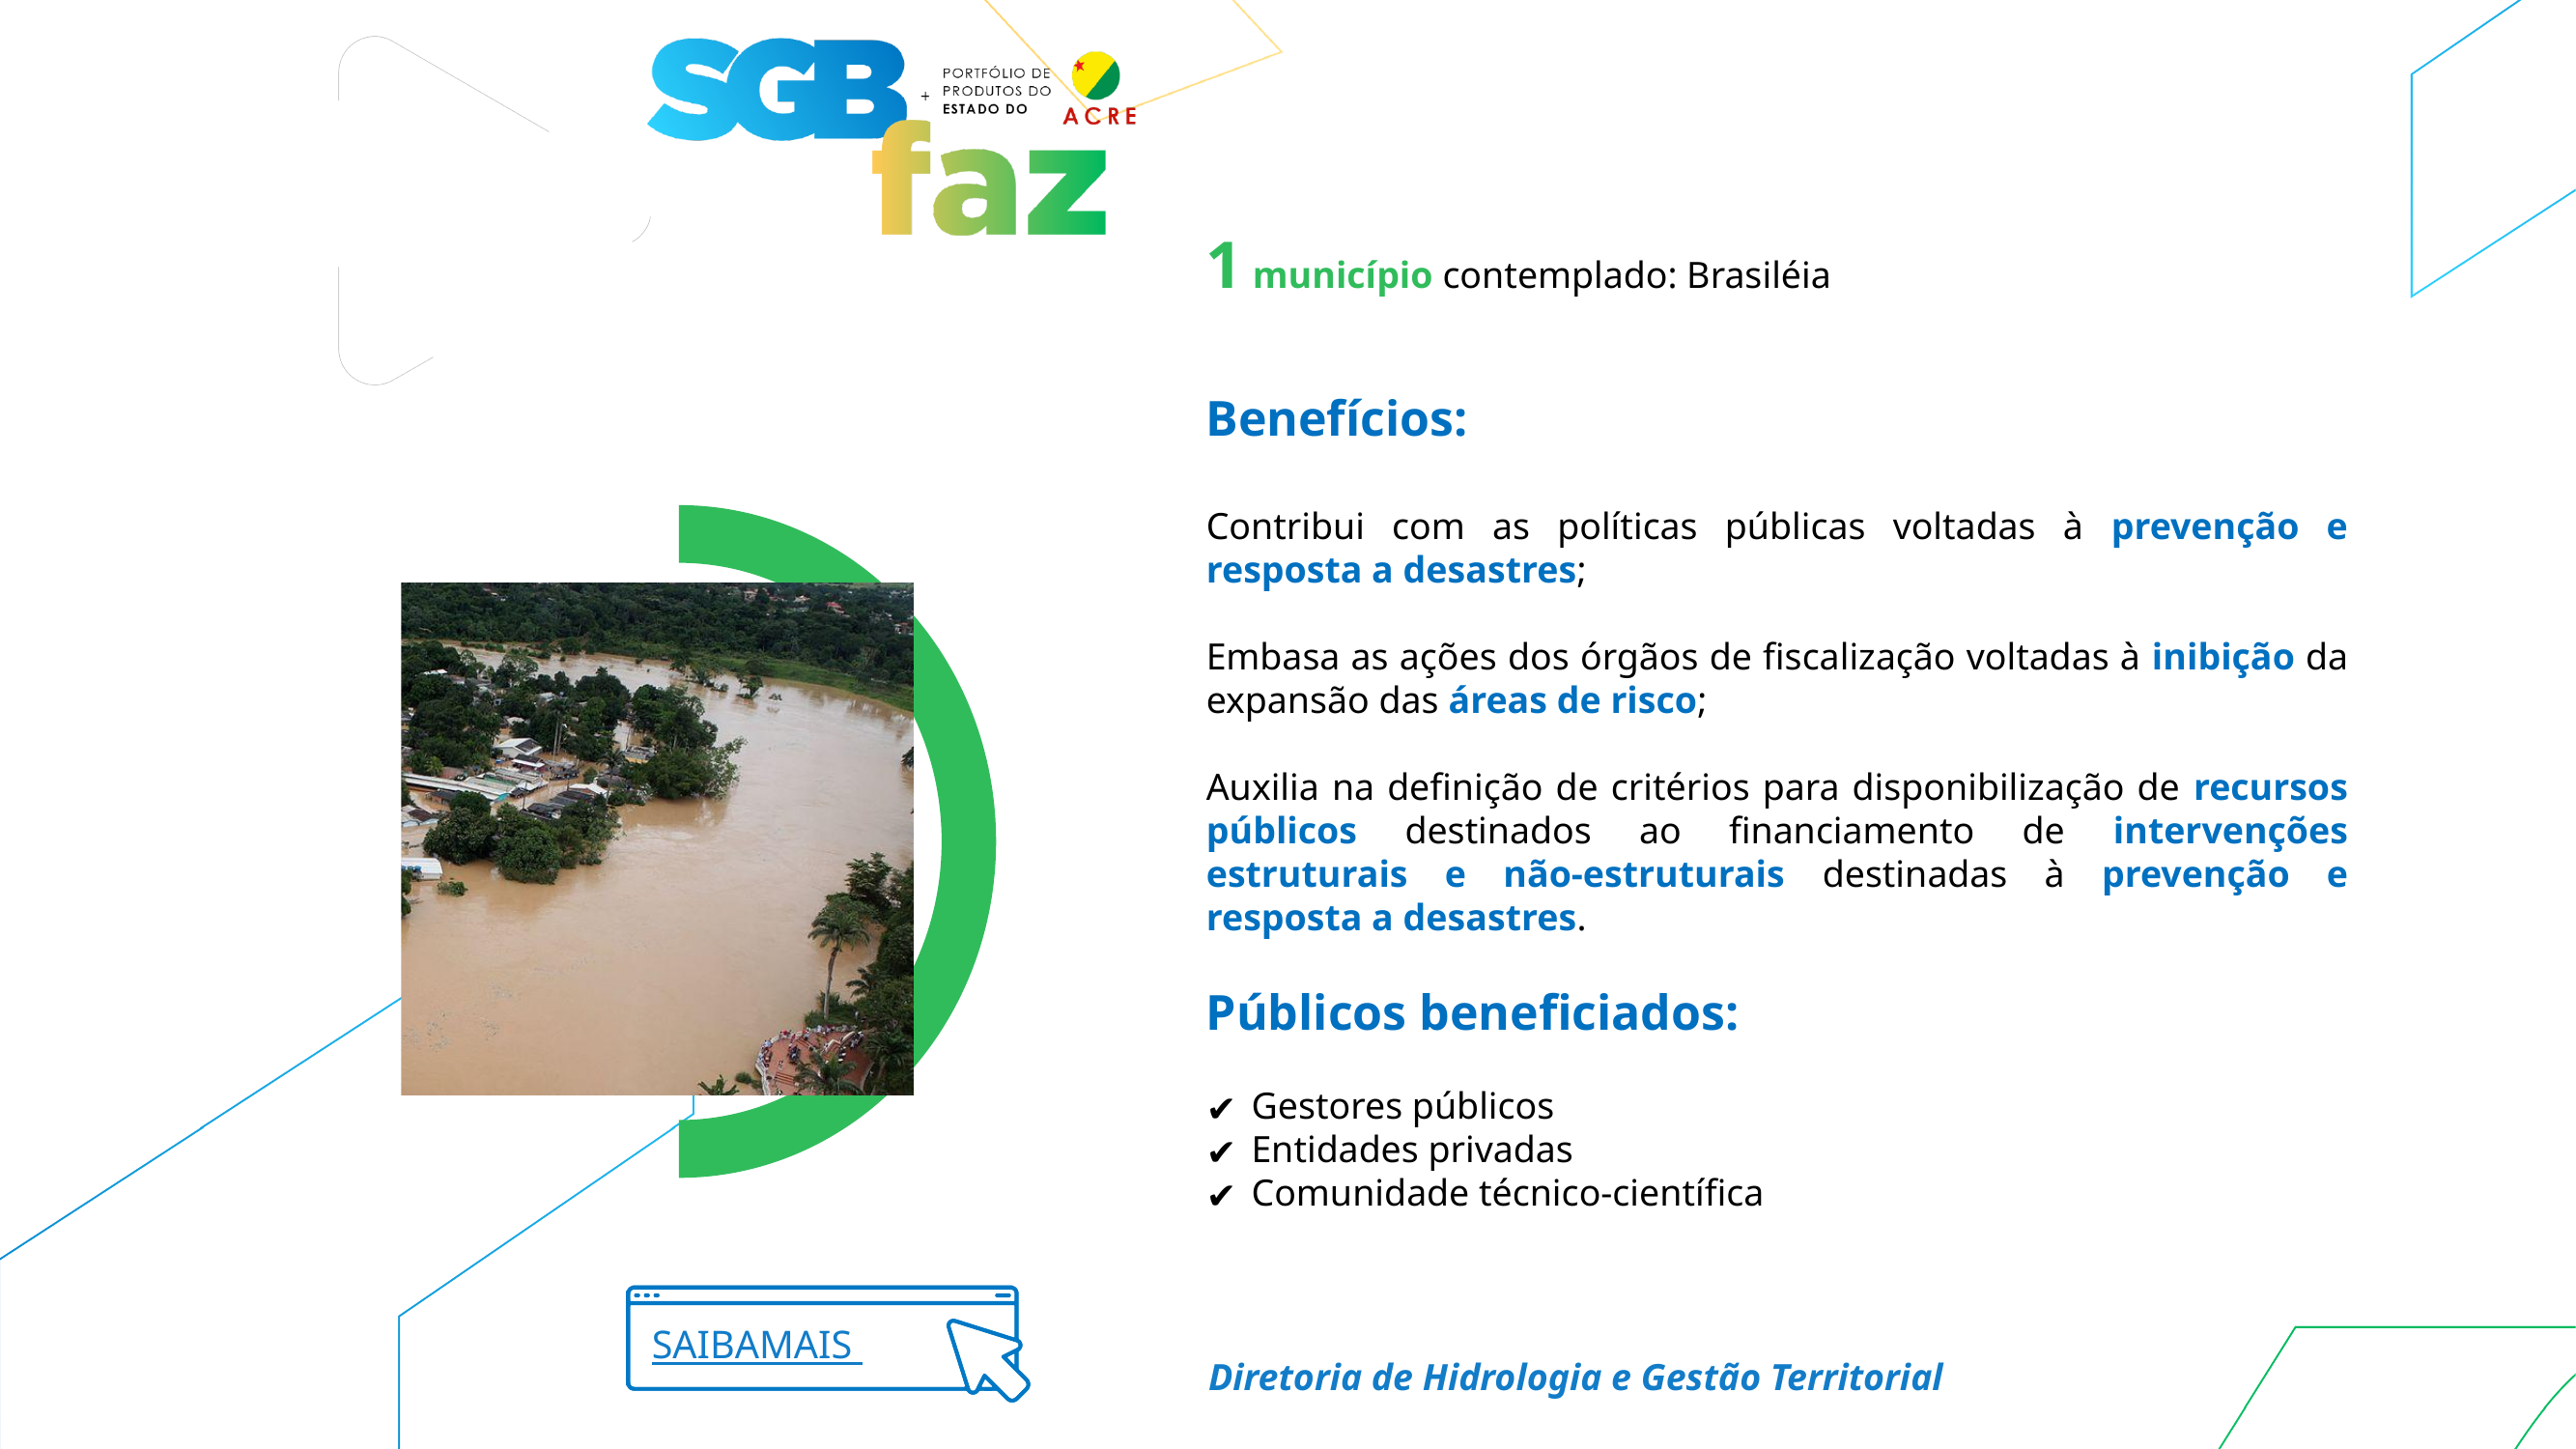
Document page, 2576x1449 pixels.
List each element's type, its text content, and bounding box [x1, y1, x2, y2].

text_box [626, 1285, 1031, 1404]
text_box i [698, 1103, 879, 1178]
picture [1987, 1325, 2576, 1449]
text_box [338, 36, 368, 386]
picture [2410, 0, 2576, 298]
text_box Diretoria de Hidrologia e Gestão Territorial [1194, 1340, 1982, 1406]
text_box 1 município contemplado: Brasiléia Benefícios: Contribui com as políticas públicas voltadas à prevenção e resposta a desastres; Embasa as ações dos órgãos de fiscalização voltadas à inibição da expansão das áreas de risco; Auxilia na definição de critérios para disponibilização de recursos públicos destinados ao financiamento de intervenções estruturais e não-estruturais destinadas à prevenção e resposta a desastres. Públicos beneficiados: Gestores públicos Entidades privadas Comunidade técnico-científica [1191, 216, 2364, 1221]
text_box i [919, 620, 997, 1063]
text_box i [678, 504, 880, 581]
picture [373, 0, 1359, 407]
picture [0, 582, 915, 1449]
